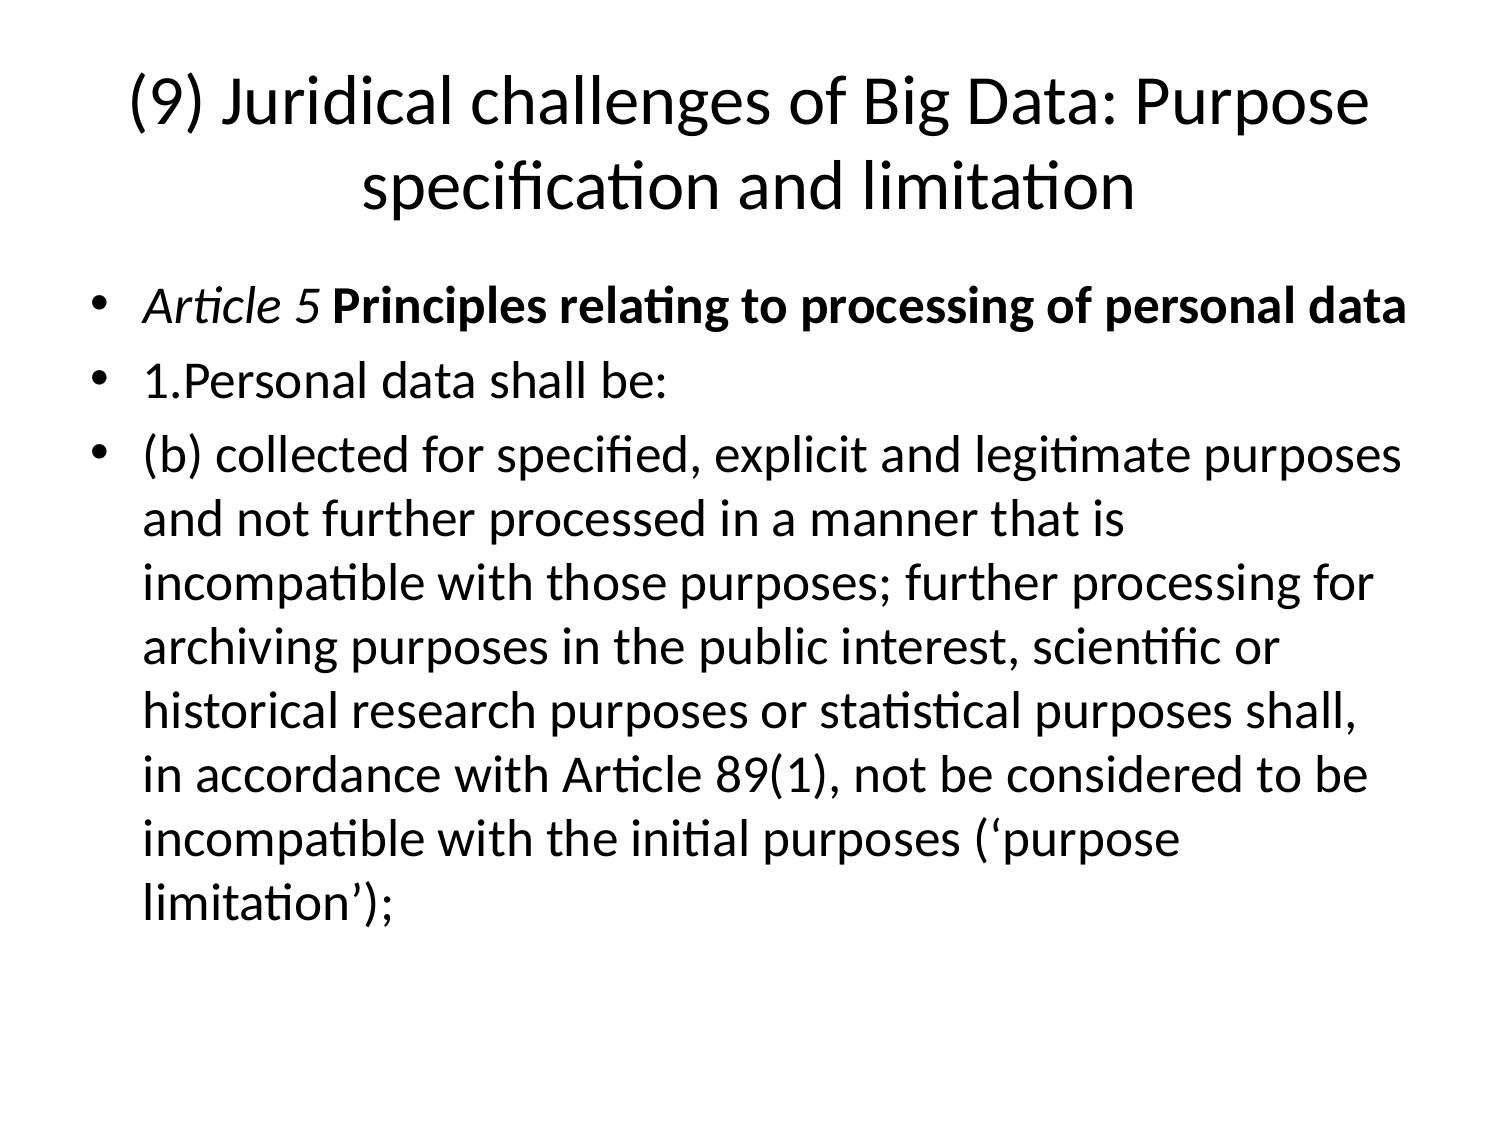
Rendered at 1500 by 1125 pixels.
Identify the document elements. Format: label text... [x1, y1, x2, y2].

list Article 5 Principles relating to processing of personal data 1.Personal data shall be: (b) collected for specified, explicit and legitimate purposes and not further processed in a manner that is incompatible with those purposes; further processing for archiving purposes in the public interest, scientific or historical research purposes or statistical purposes shall, in accordance with Article 89(1), not be considered to be incompatible with the initial purposes (‘purpose limitation’); [75, 262, 1425, 1005]
title (9) Juridical challenges of Big Data: Purpose specification and limitation [75, 45, 1425, 233]
